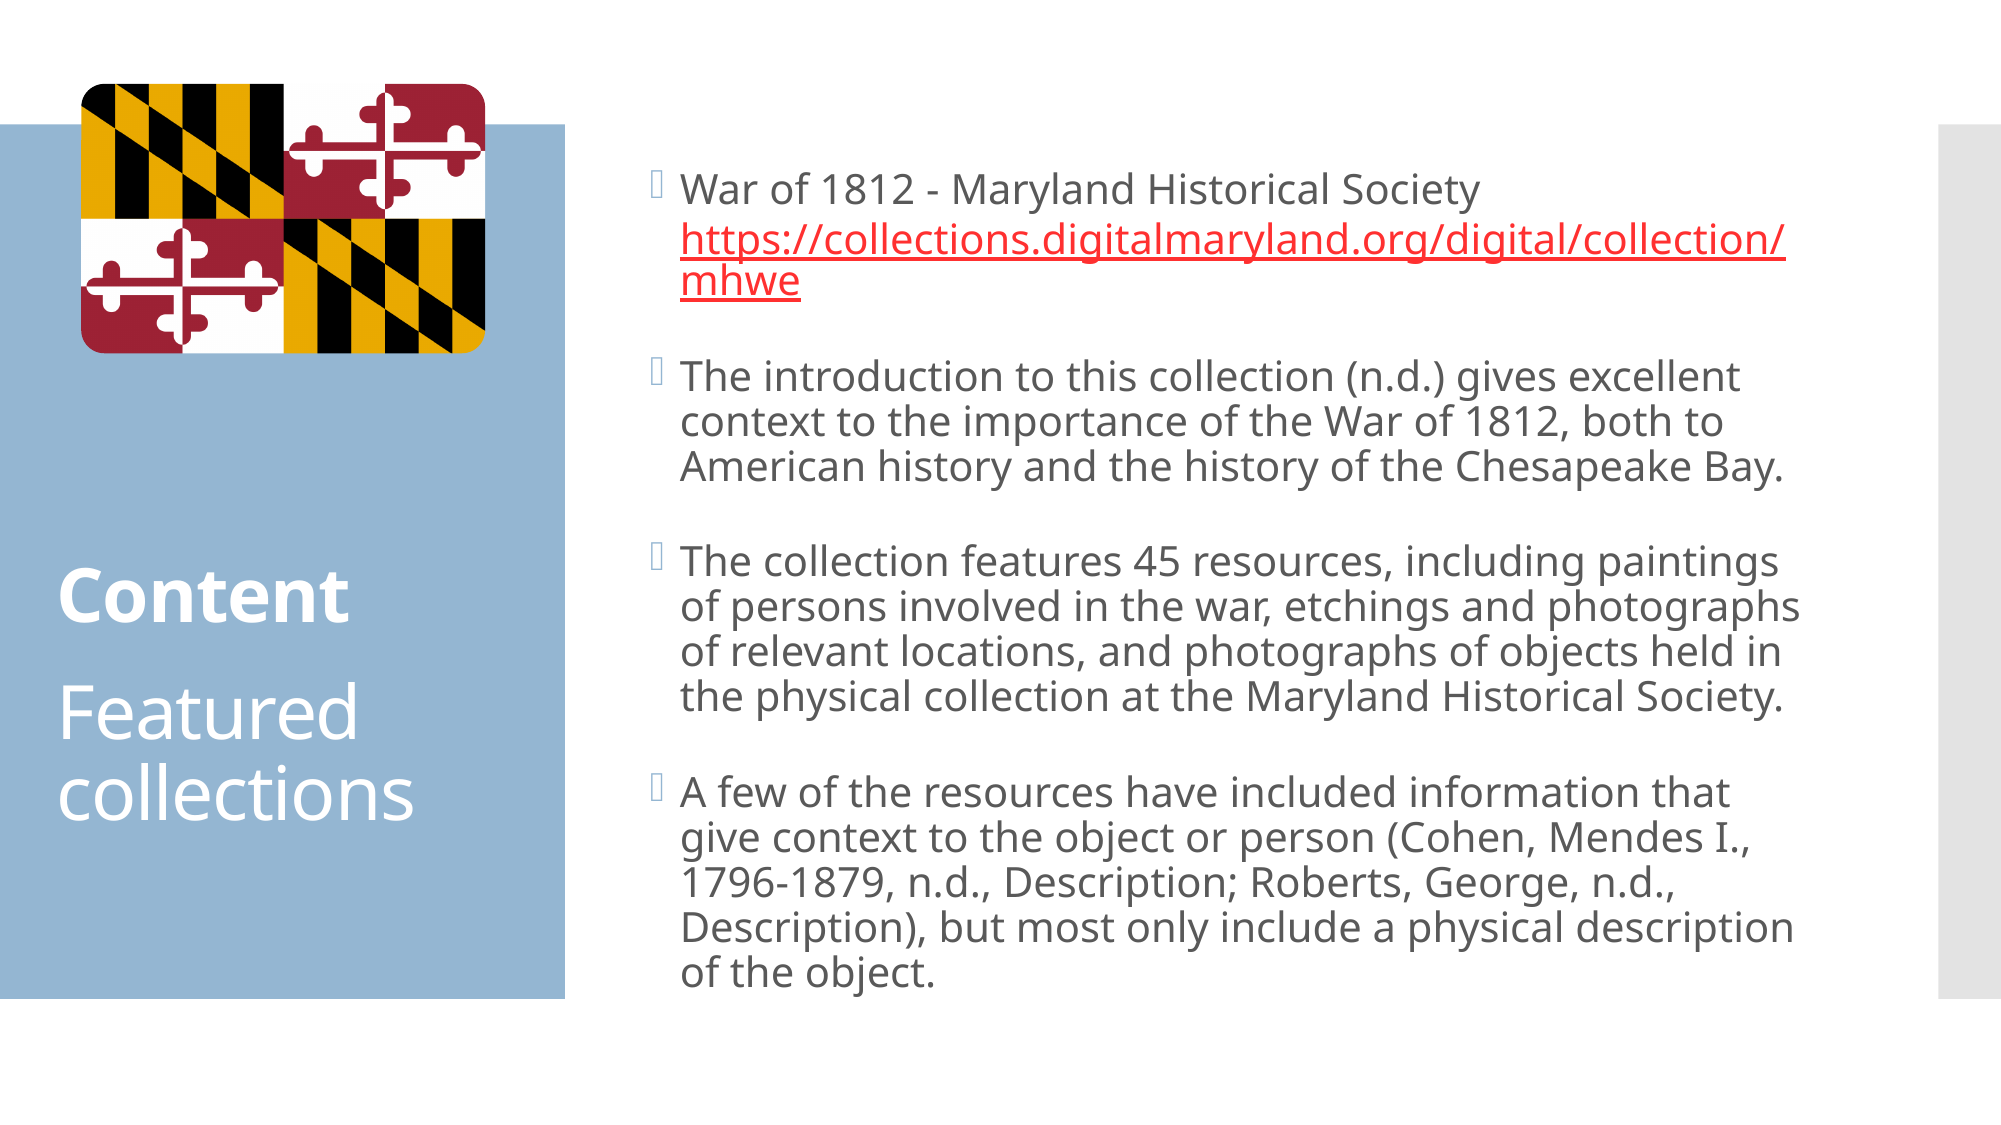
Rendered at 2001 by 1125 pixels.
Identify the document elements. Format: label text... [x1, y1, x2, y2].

list War of 1812 - Maryland Historical Society https://collections.digitalmaryland.org/digital/collection/mhwe The introduction to this collection (n.d.) gives excellent context to the importance of the War of 1812, both to American history and the history of the Chesapeake Bay. The collection features 45 resources, including paintings of persons involved in the war, etchings and photographs of relevant locations, and photographs of objects held in the physical collection at the Maryland Historical Society. A few of the resources have included information that give context to the object or person (Cohen, Mendes I., 1796-1879, n.d., Description; Roberts, George, n.d., Description), but most only include a physical description of the object. [634, 141, 1835, 982]
title Content Featured collections [41, 454, 525, 940]
picture [81, 83, 486, 354]
